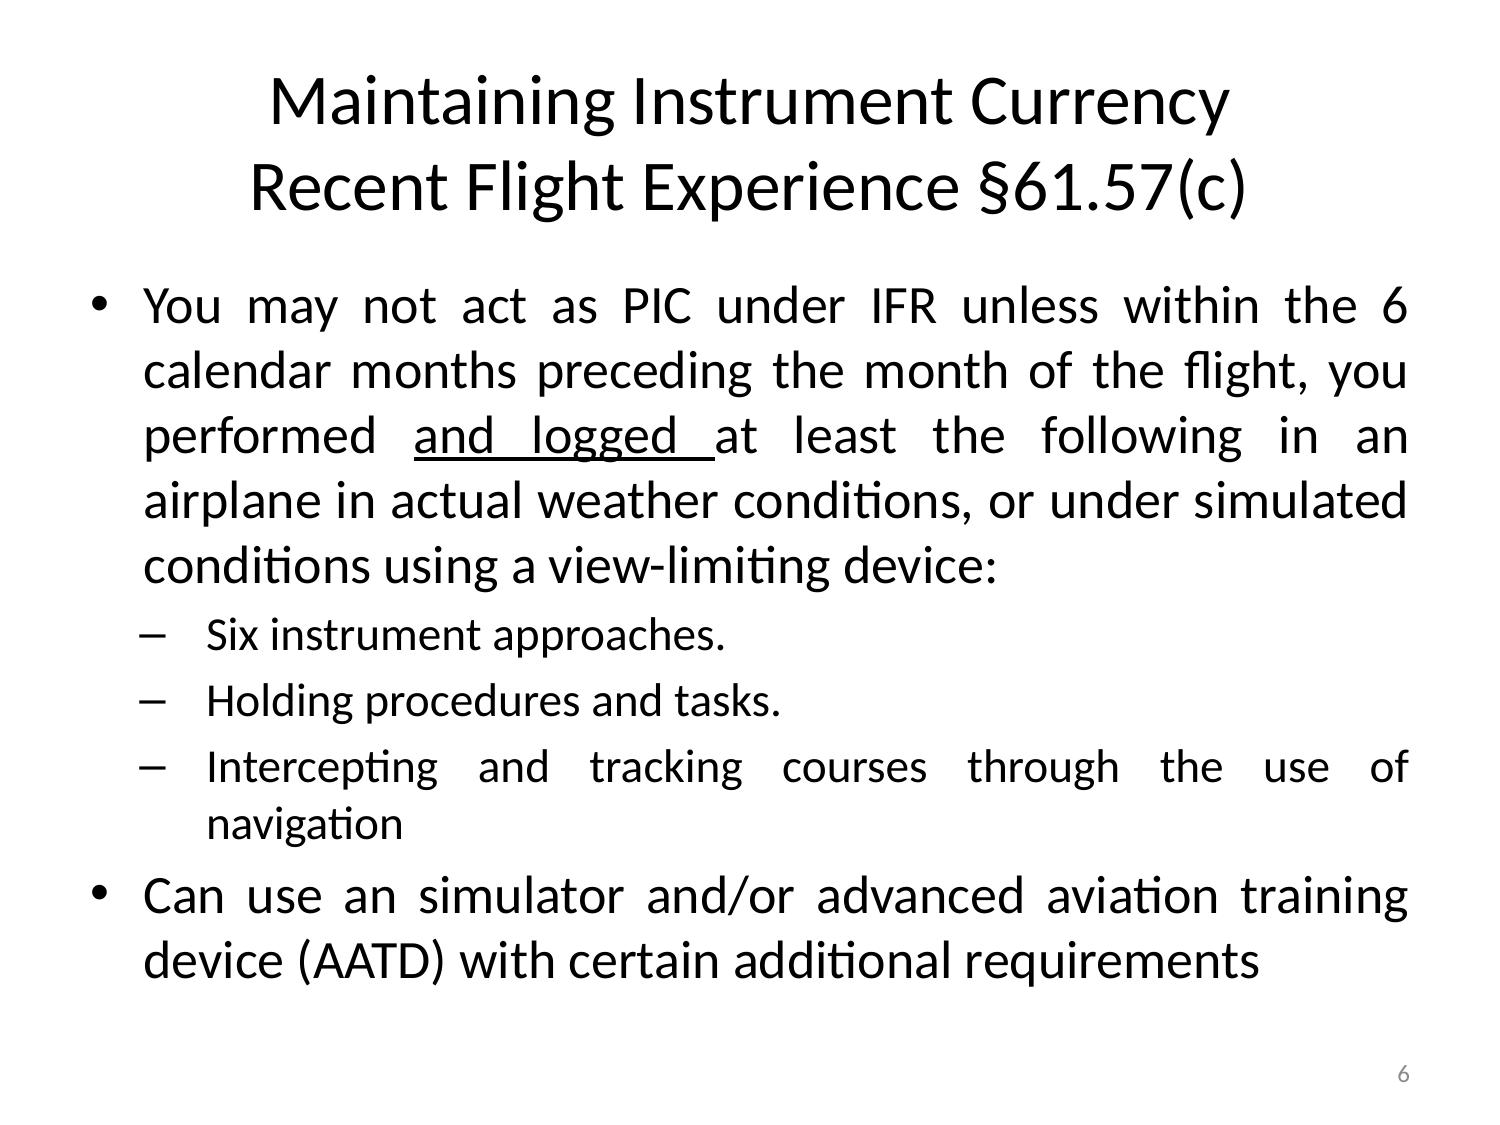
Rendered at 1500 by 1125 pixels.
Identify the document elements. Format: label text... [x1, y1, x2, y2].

slide_number 6 [1074, 1042, 1425, 1103]
title Maintaining Instrument Currency Recent Flight Experience §61.57(c) [75, 45, 1425, 233]
list You may not act as PIC under IFR unless within the 6 calendar months preceding the month of the flight, you performed and logged at least the following in an airplane in actual weather conditions, or under simulated conditions using a view-limiting device: Six instrument approaches. Holding procedures and tasks. Intercepting and tracking courses through the use of navigation Can use an simulator and/or advanced aviation training device (AATD) with certain additional requirements [75, 262, 1425, 1005]
